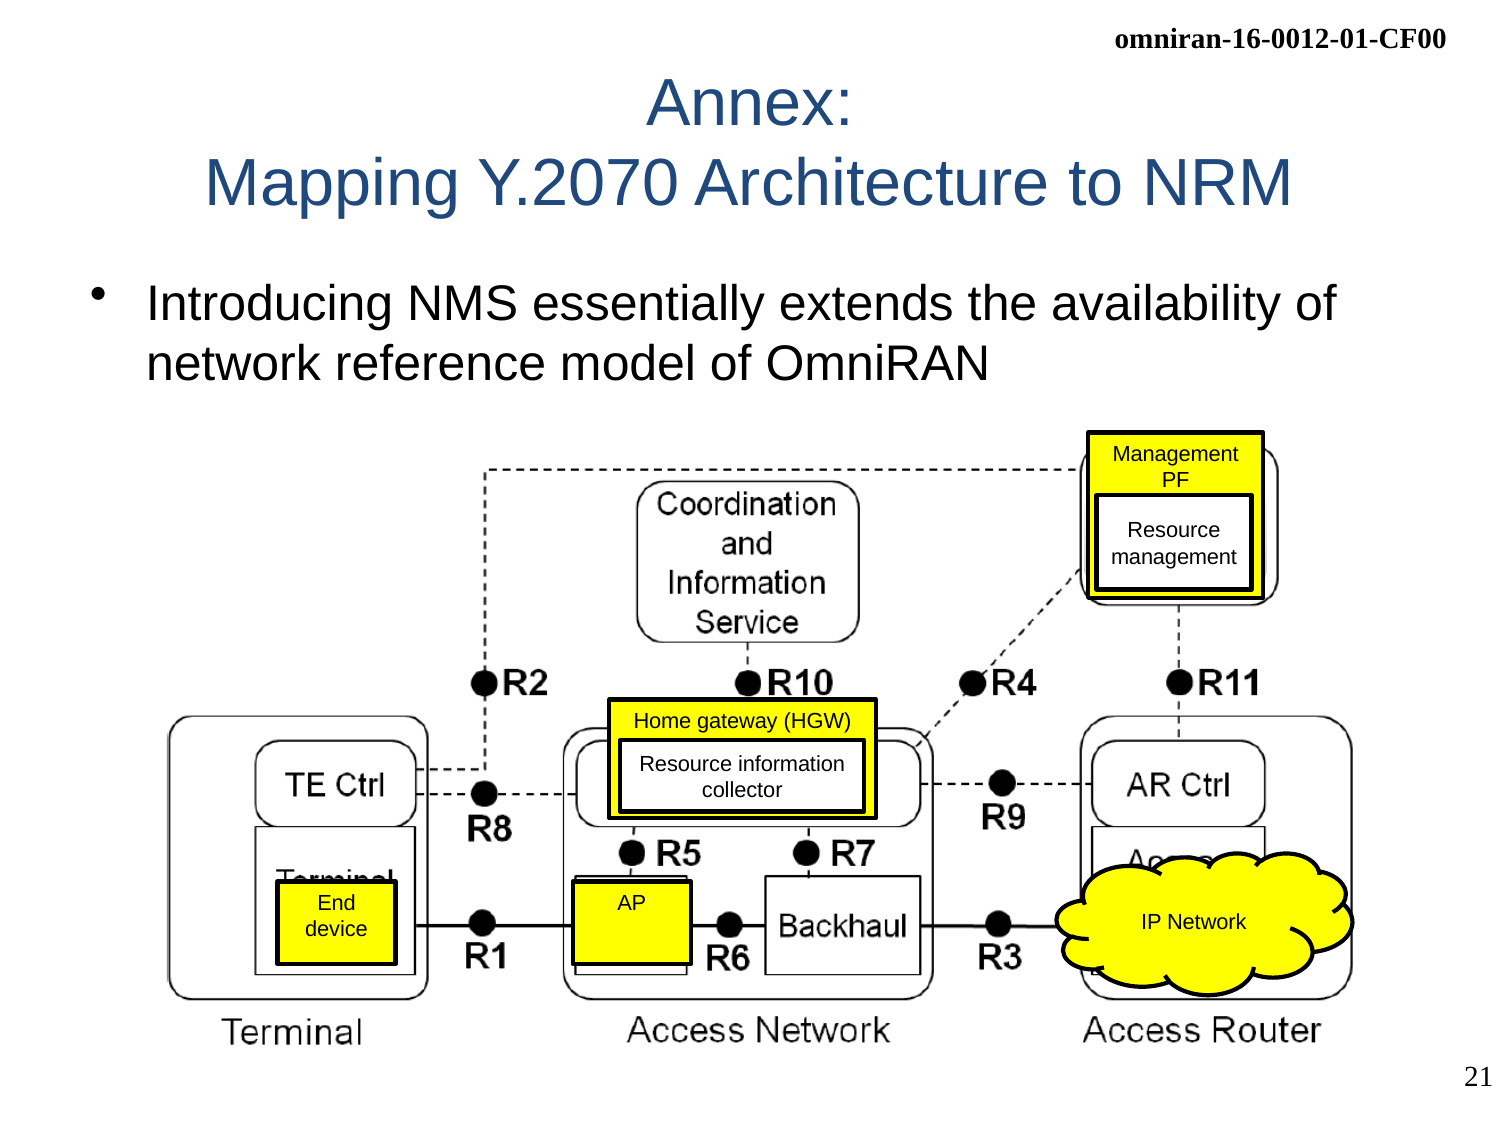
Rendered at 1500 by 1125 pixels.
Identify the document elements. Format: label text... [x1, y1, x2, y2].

text_box Management PF [1086, 430, 1265, 437]
picture [159, 439, 1363, 1047]
title Annex: Mapping Y.2070 Architecture to NRM [75, 45, 1425, 233]
list Introducing NMS essentially extends the availability of network reference model of OmniRAN [75, 262, 1425, 1005]
